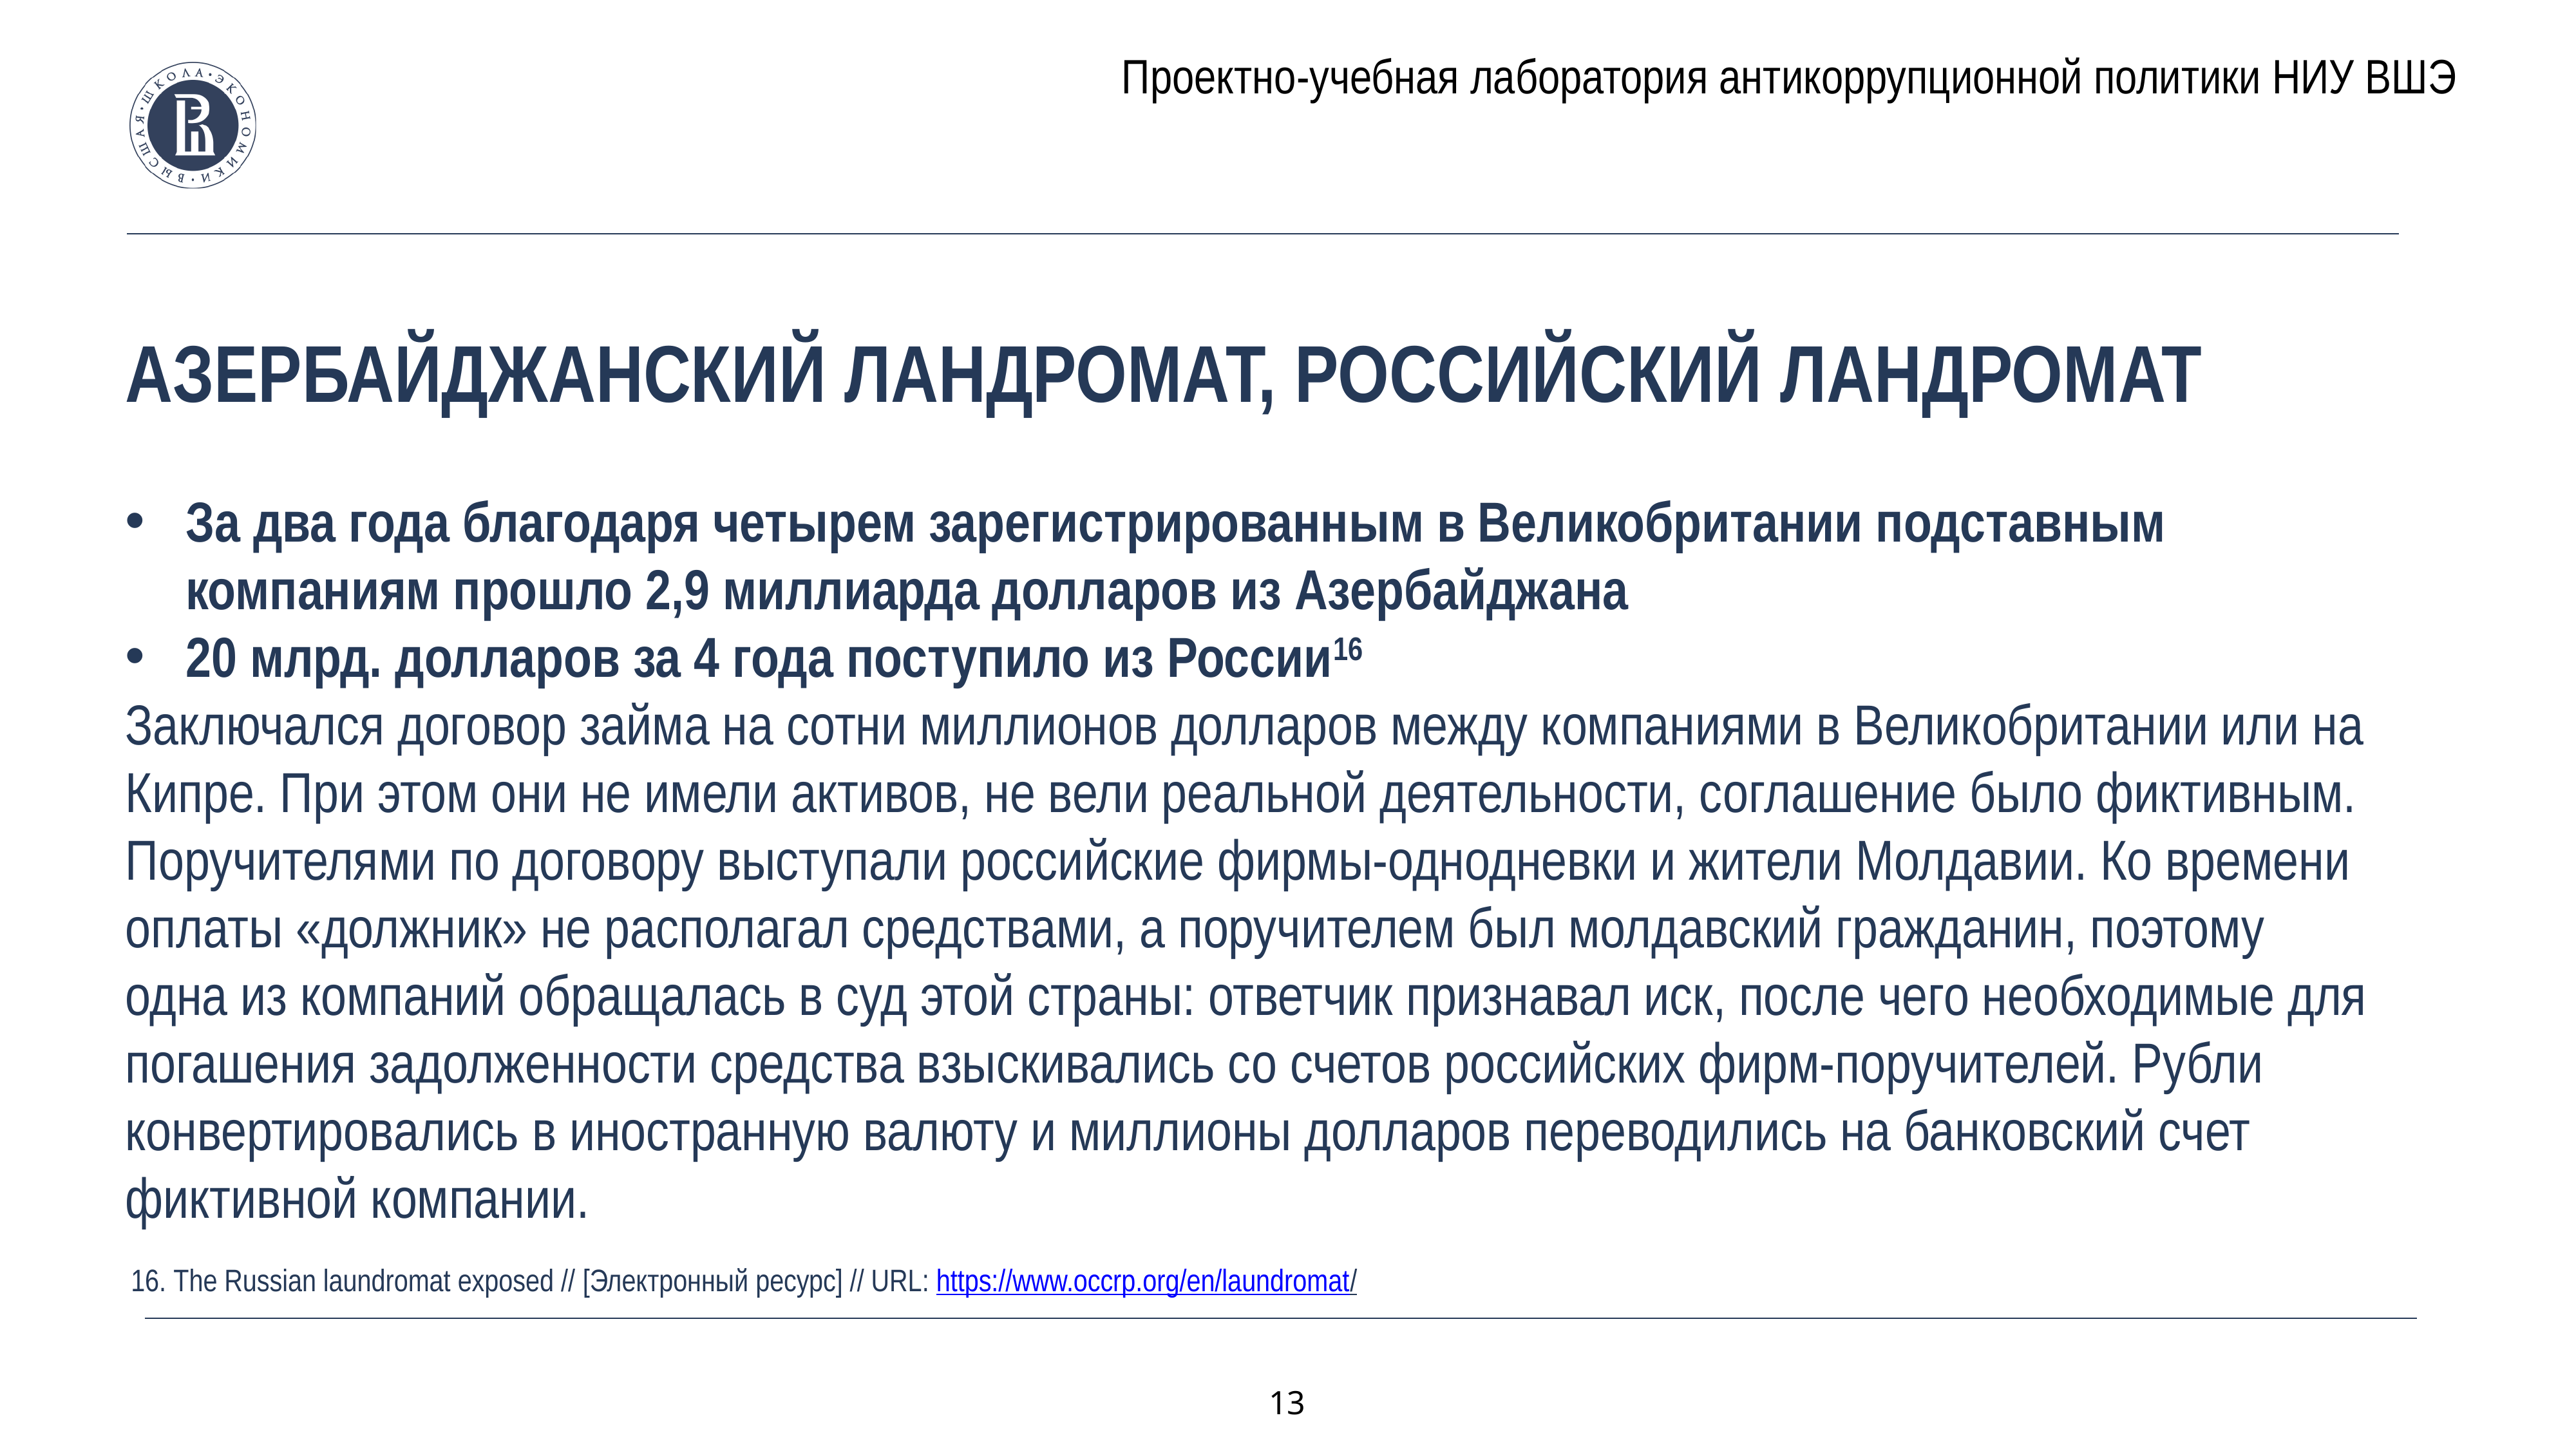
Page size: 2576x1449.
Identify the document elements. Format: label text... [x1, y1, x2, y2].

picture [129, 62, 256, 189]
text_box Азербайджанский ландромат, российский ландромат За два года благодаря четырем зарегистрированным в Великобритании подставным компаниям прошло 2,9 миллиарда долларов из Азербайджана 20 млрд. долларов за 4 года поступило из России16 Заключался договор займа на сотни миллионов долларов между компаниями в Великобритании или на Кипре. При этом они не имели активов, не вели реальной деятельности, соглашение было фиктивным. Поручителями по договору выступали российские фирмы-однодневки и жители Молдавии. Ко времени оплаты «должник» не располагал средствами, а поручителем был молдавский гражданин, поэтому одна из компаний обращалась в суд этой страны: ответчик признавал иск, после чего необходимые для погашения задолженности средства взыскивались со счетов российских фирм-поручителей. Рубли конвертировались в иностранную валюту и миллионы долларов переводились на банковский счет фиктивной компании. [117, 314, 2390, 1349]
slide_number 13 [1260, 1374, 1314, 1429]
text_box Проектно-учебная лаборатория антикоррупционной политики НИУ ВШЭ [1111, 40, 2467, 108]
text_box [117, 614, 1815, 755]
